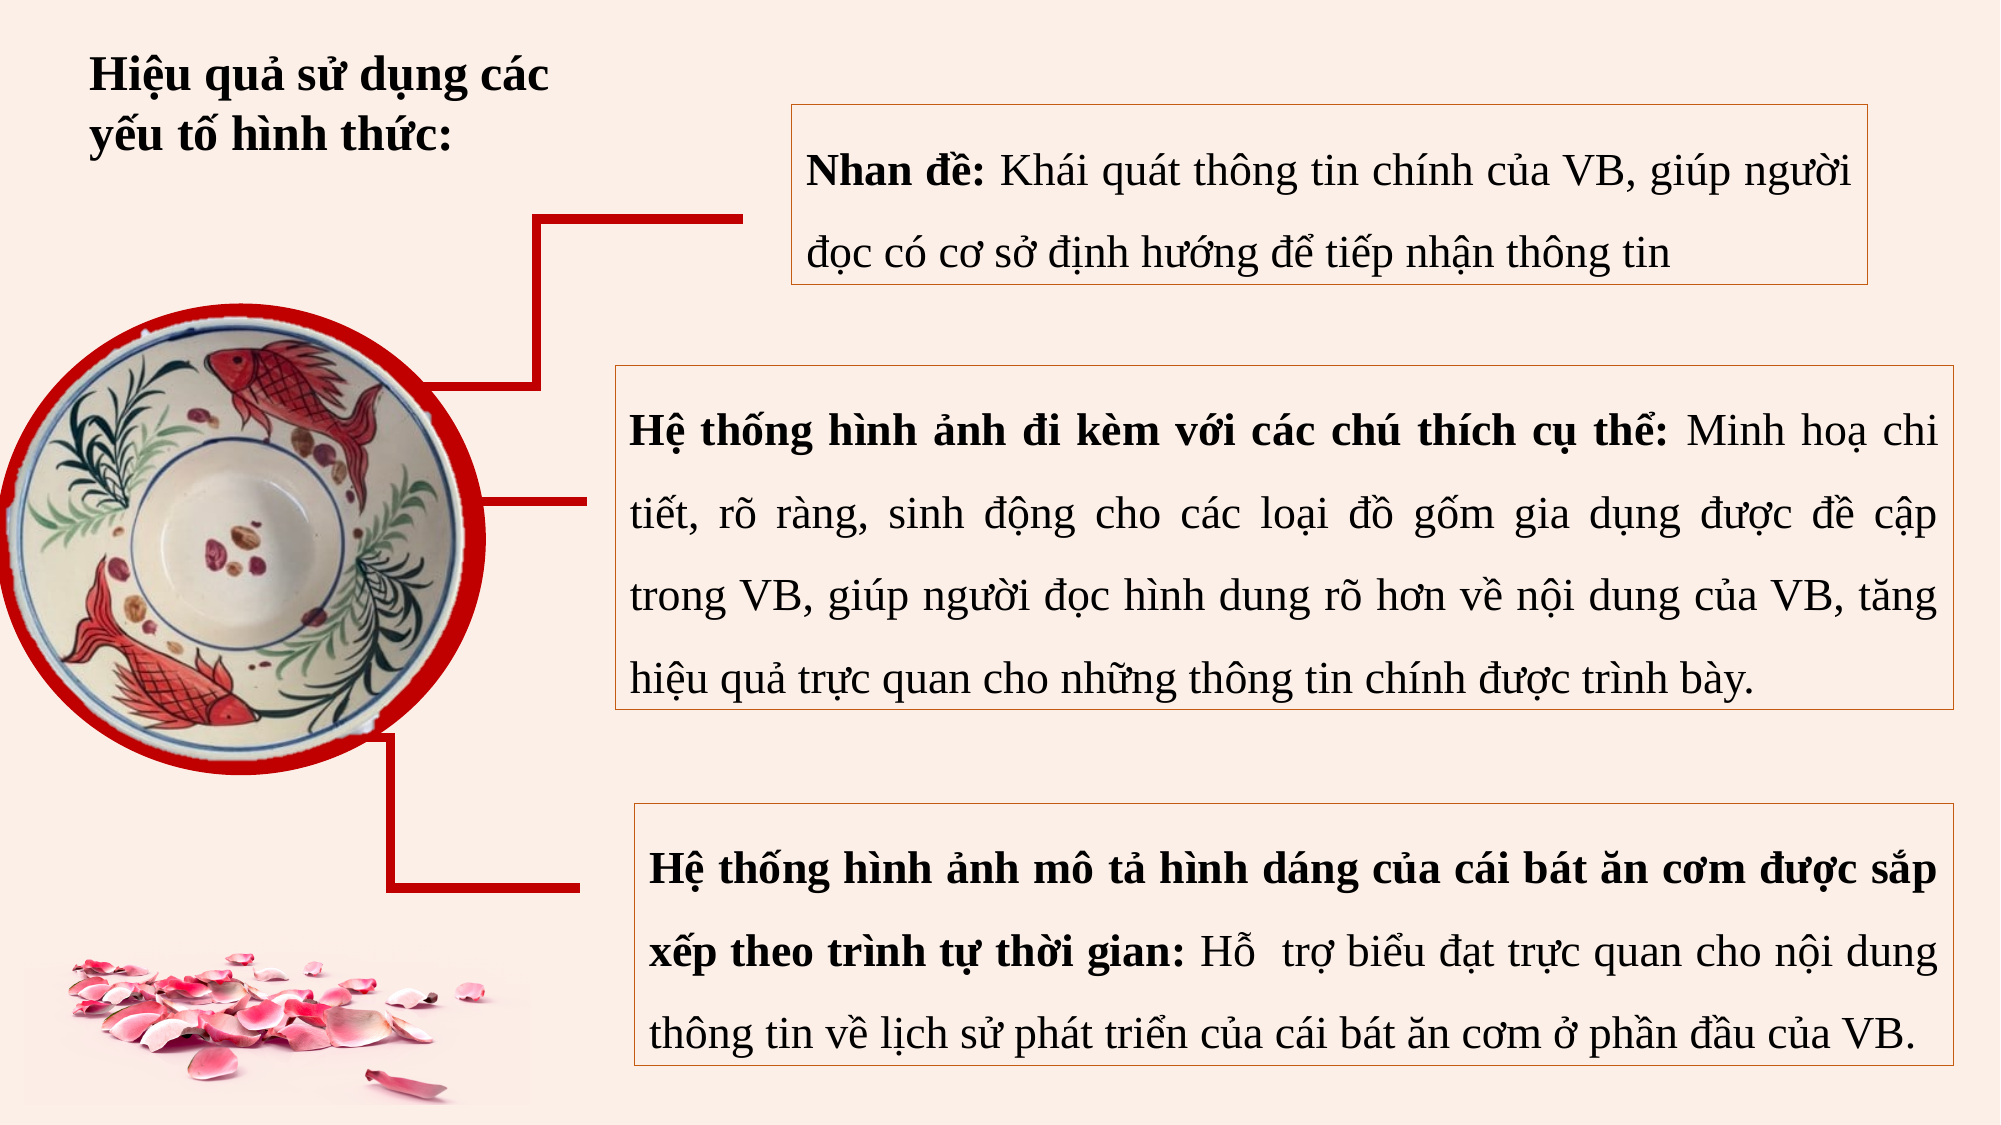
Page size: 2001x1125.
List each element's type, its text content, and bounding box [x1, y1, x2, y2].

picture [0, 301, 473, 768]
picture [24, 857, 531, 1105]
text_box [473, 470, 480, 497]
text_box Hệ thống hình ảnh mô tả hình dáng của cái bát ăn cơm được sắp xếp theo trình tự thời gian: Hỗ trợ biểu đạt trực quan cho nội dung thông tin về lịch sử phát triển của cái bát ăn cơm ở phần đầu của VB. [634, 803, 1954, 1066]
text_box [473, 501, 588, 637]
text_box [201, 737, 580, 888]
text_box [329, 219, 743, 387]
text_box Hệ thống hình ảnh đi kèm với các chú thích cụ thể: Minh hoạ chi tiết, rõ ràng, sinh động cho các loại đồ gốm gia dụng được đề cập trong VB, giúp người đọc hình dung rõ hơn về nội dung của VB, tăng hiệu quả trực quan cho những thông tin chính được trình bày. [615, 365, 1954, 710]
text_box Hiệu quả sử dụng các yếu tố hình thức: [74, 33, 580, 168]
text_box Nhan đề: Khái quát thông tin chính của VB, giúp người đọc có cơ sở định hướng để tiếp nhận thông tin [791, 104, 1868, 285]
